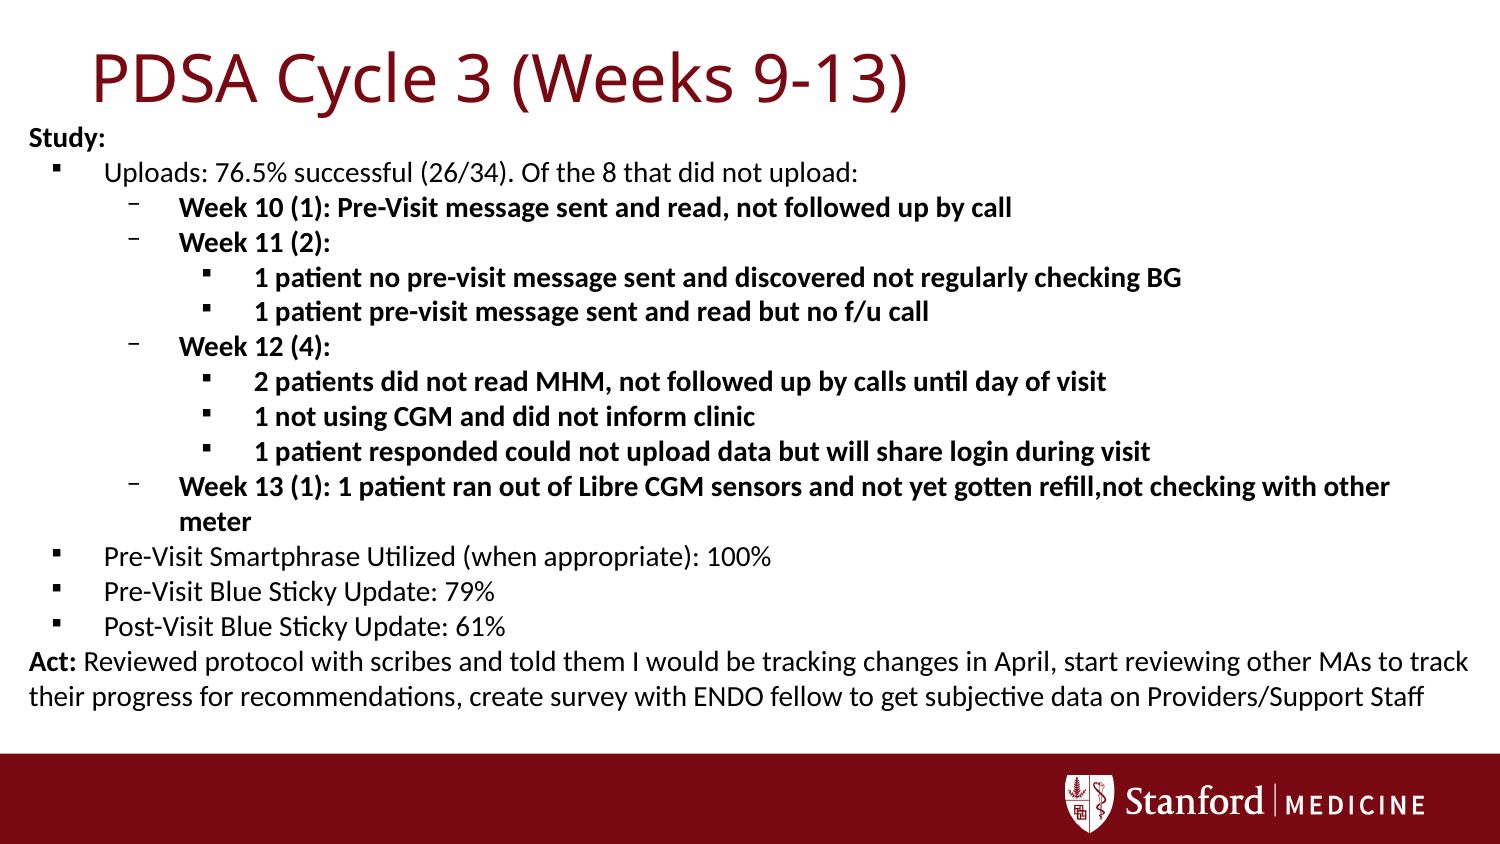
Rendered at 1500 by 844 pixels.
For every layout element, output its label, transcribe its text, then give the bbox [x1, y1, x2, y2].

picture [1065, 775, 1424, 833]
list Study: Uploads: 76.5% successful (26/34). Of the 8 that did not upload: Week 10 (1): Pre-Visit message sent and read, not followed up by call Week 11 (2): 1 patient no pre-visit message sent and discovered not regularly checking BG 1 patient pre-visit message sent and read but no f/u call Week 12 (4): 2 patients did not read MHM, not followed up by calls until day of visit 1 not using CGM and did not inform clinic 1 patient responded could not upload data but will share login during visit Week 13 (1): 1 patient ran out of Libre CGM sensors and not yet gotten refill,not checking with other meter Pre-Visit Smartphrase Utilized (when appropriate): 100% Pre-Visit Blue Sticky Update: 79% Post-Visit Blue Sticky Update: 61% Act: Reviewed protocol with scribes and told them I would be tracking changes in April, start reviewing other MAs to track their progress for recommendations, create survey with ENDO fellow to get subjective data on Providers/Support Staff [13, 110, 1487, 704]
title PDSA Cycle 3 (Weeks 9-13) [75, 5, 1425, 110]
